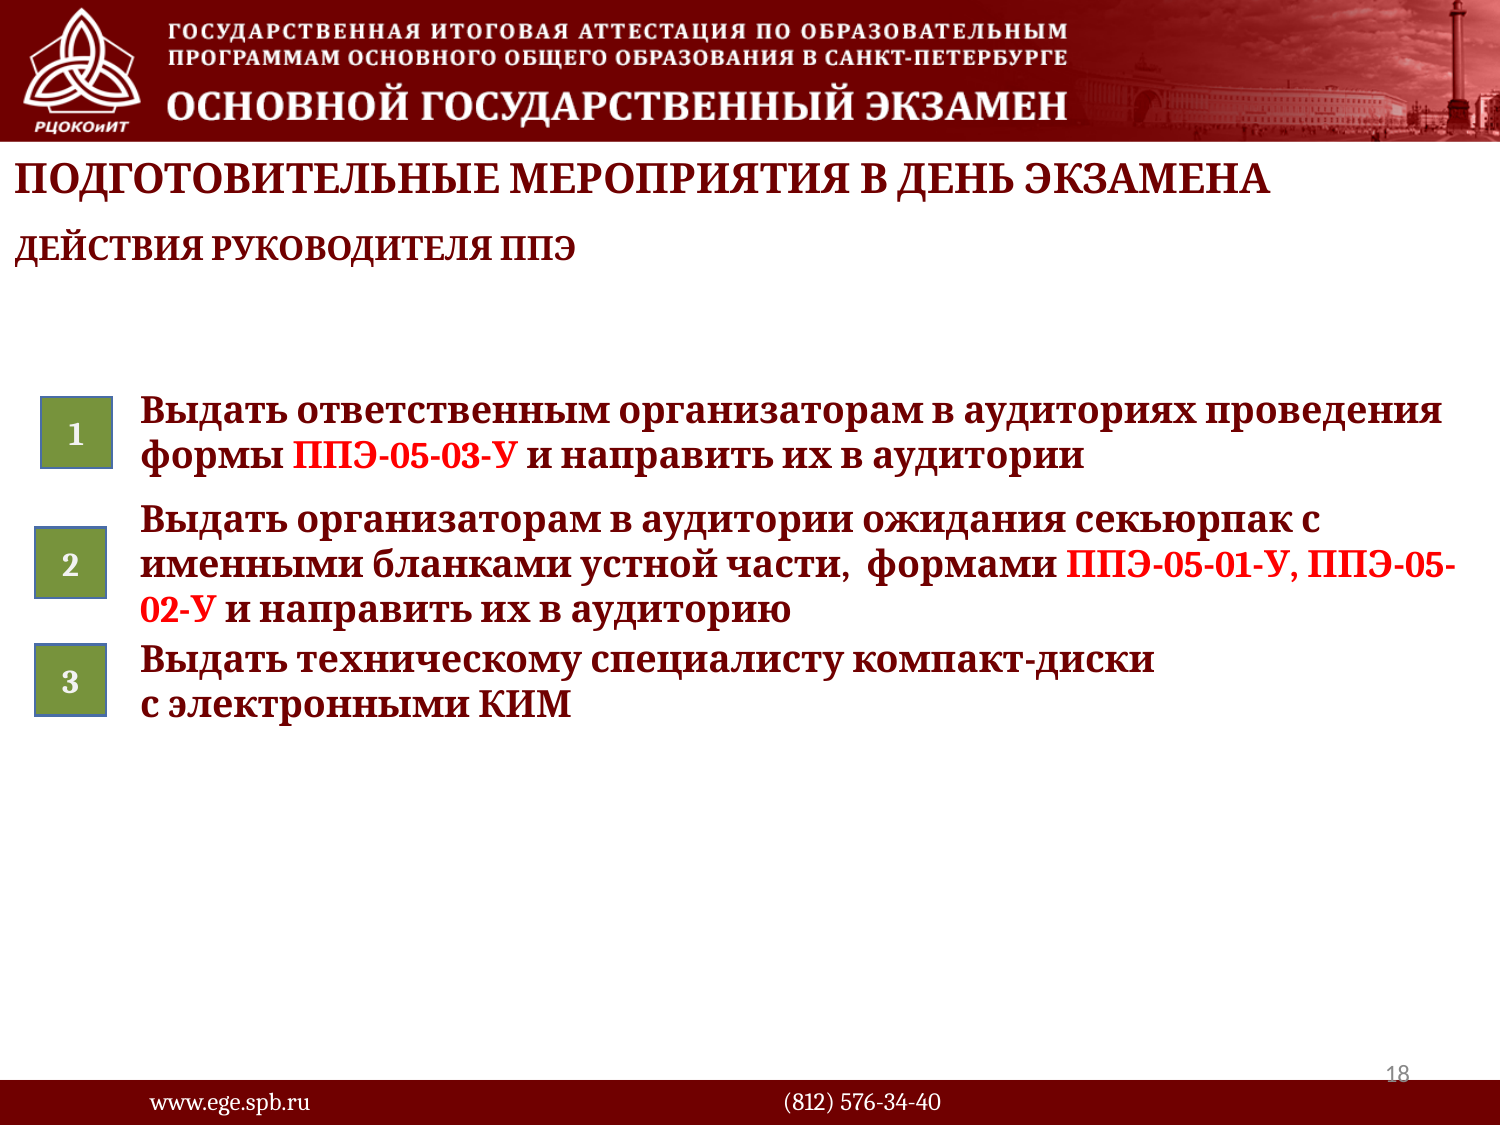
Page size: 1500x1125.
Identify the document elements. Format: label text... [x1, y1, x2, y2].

text_box www.ege.spb.ru (812) 576-34-40 [0, 1078, 1500, 1124]
picture [0, 0, 1500, 144]
text_box 3 [34, 643, 107, 716]
text_box Выдать организаторам в аудитории ожидания секьюрпак с именными бланками устной части, формами ППЭ-05-01-У, ППЭ-05-02-У и направить их в аудиторию [125, 527, 1500, 599]
text_box 18 [1074, 1042, 1425, 1103]
text_box 2 [34, 526, 107, 599]
text_box Выдать ответственным организаторам в аудиториях проведения формы ППЭ-05-03-У и направить их в аудитории [125, 373, 1500, 490]
text_box 1 [40, 396, 113, 469]
text_box Действия руководителя ППЭ [0, 190, 1500, 303]
text_box Выдать техническому специалисту компакт-диски с электронными КИМ [125, 644, 1500, 716]
text_box Подготовительные мероприятия в день экзамена [0, 144, 1500, 190]
picture [0, 303, 1500, 1078]
